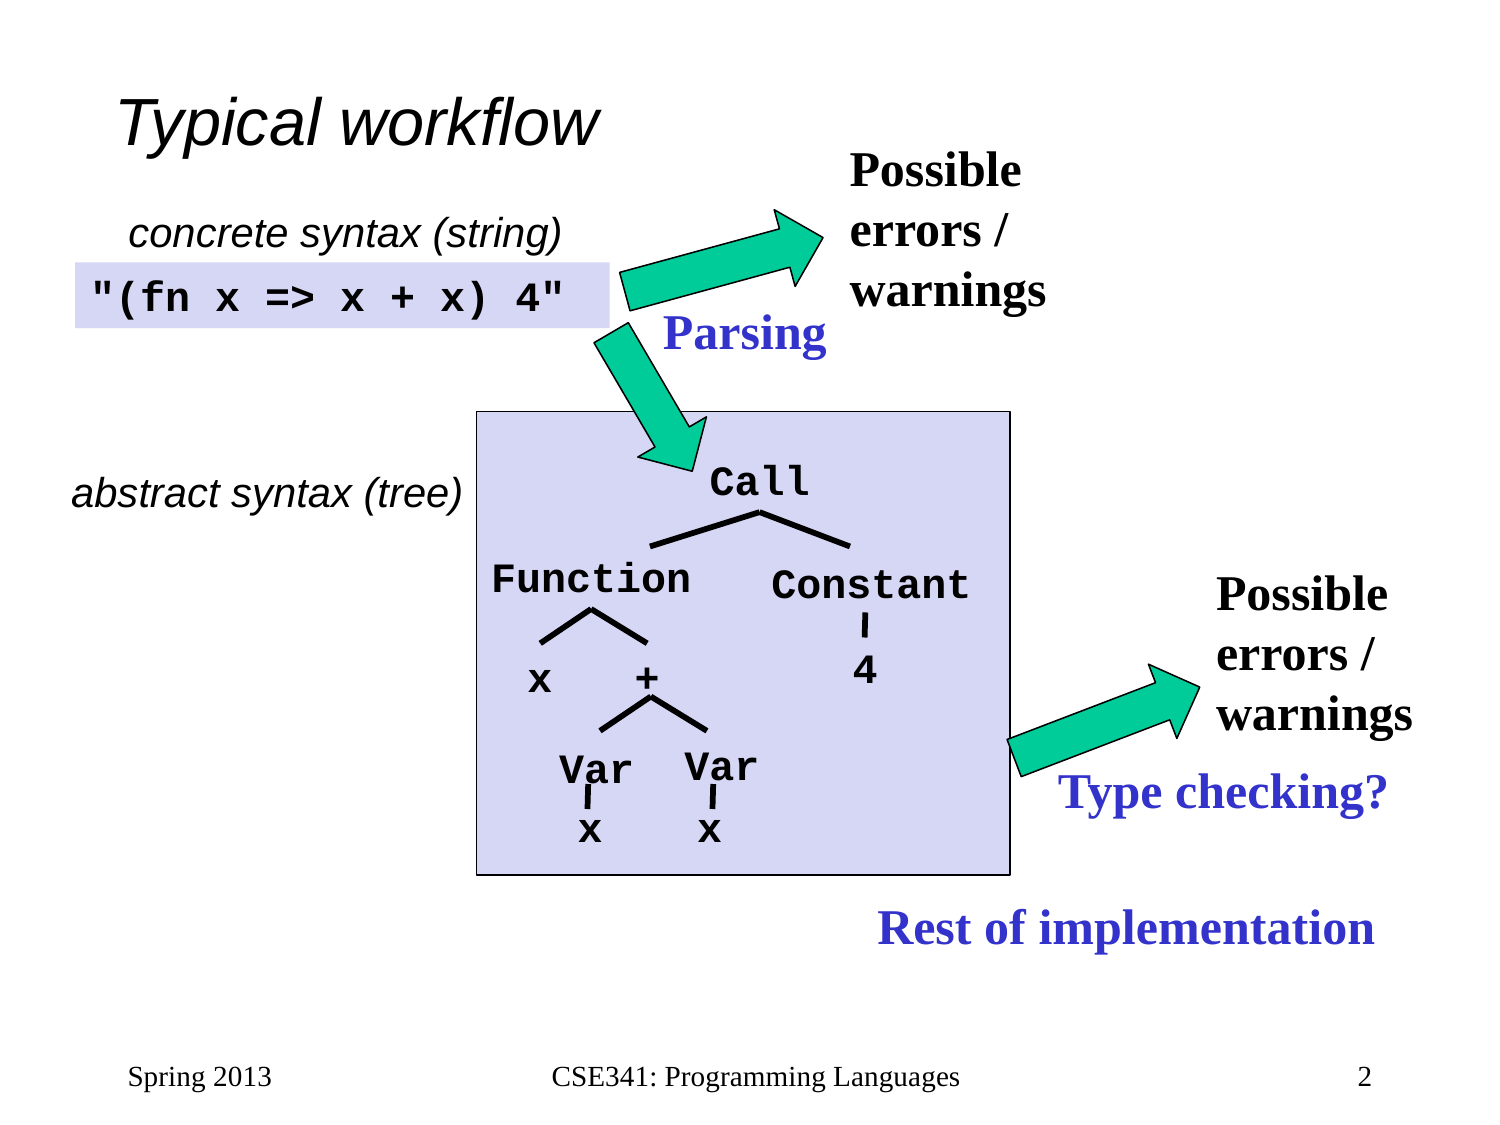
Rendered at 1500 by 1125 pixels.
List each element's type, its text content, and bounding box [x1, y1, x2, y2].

title Typical workflow [99, 24, 1376, 213]
slide_number Spring 2013 [112, 1049, 426, 1125]
text_box concrete syntax (string) [113, 198, 579, 263]
text_box abstract syntax (tree) [56, 458, 469, 524]
text_box [593, 322, 680, 410]
text_box Type checking? [1043, 751, 1405, 826]
text_box Parsing [648, 292, 842, 367]
text_box Rest of implementation [862, 887, 1448, 963]
text_box [619, 209, 824, 311]
footer CSE341: Programming Languages [474, 1049, 1038, 1125]
text_box Possible errors / warnings [834, 129, 1062, 325]
list "(fn x => x + x) 4" [74, 262, 610, 329]
text_box Possible errors / warnings [1201, 553, 1429, 748]
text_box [474, 411, 1011, 876]
slide_number 2 [1074, 1049, 1388, 1125]
text_box [1015, 664, 1200, 777]
